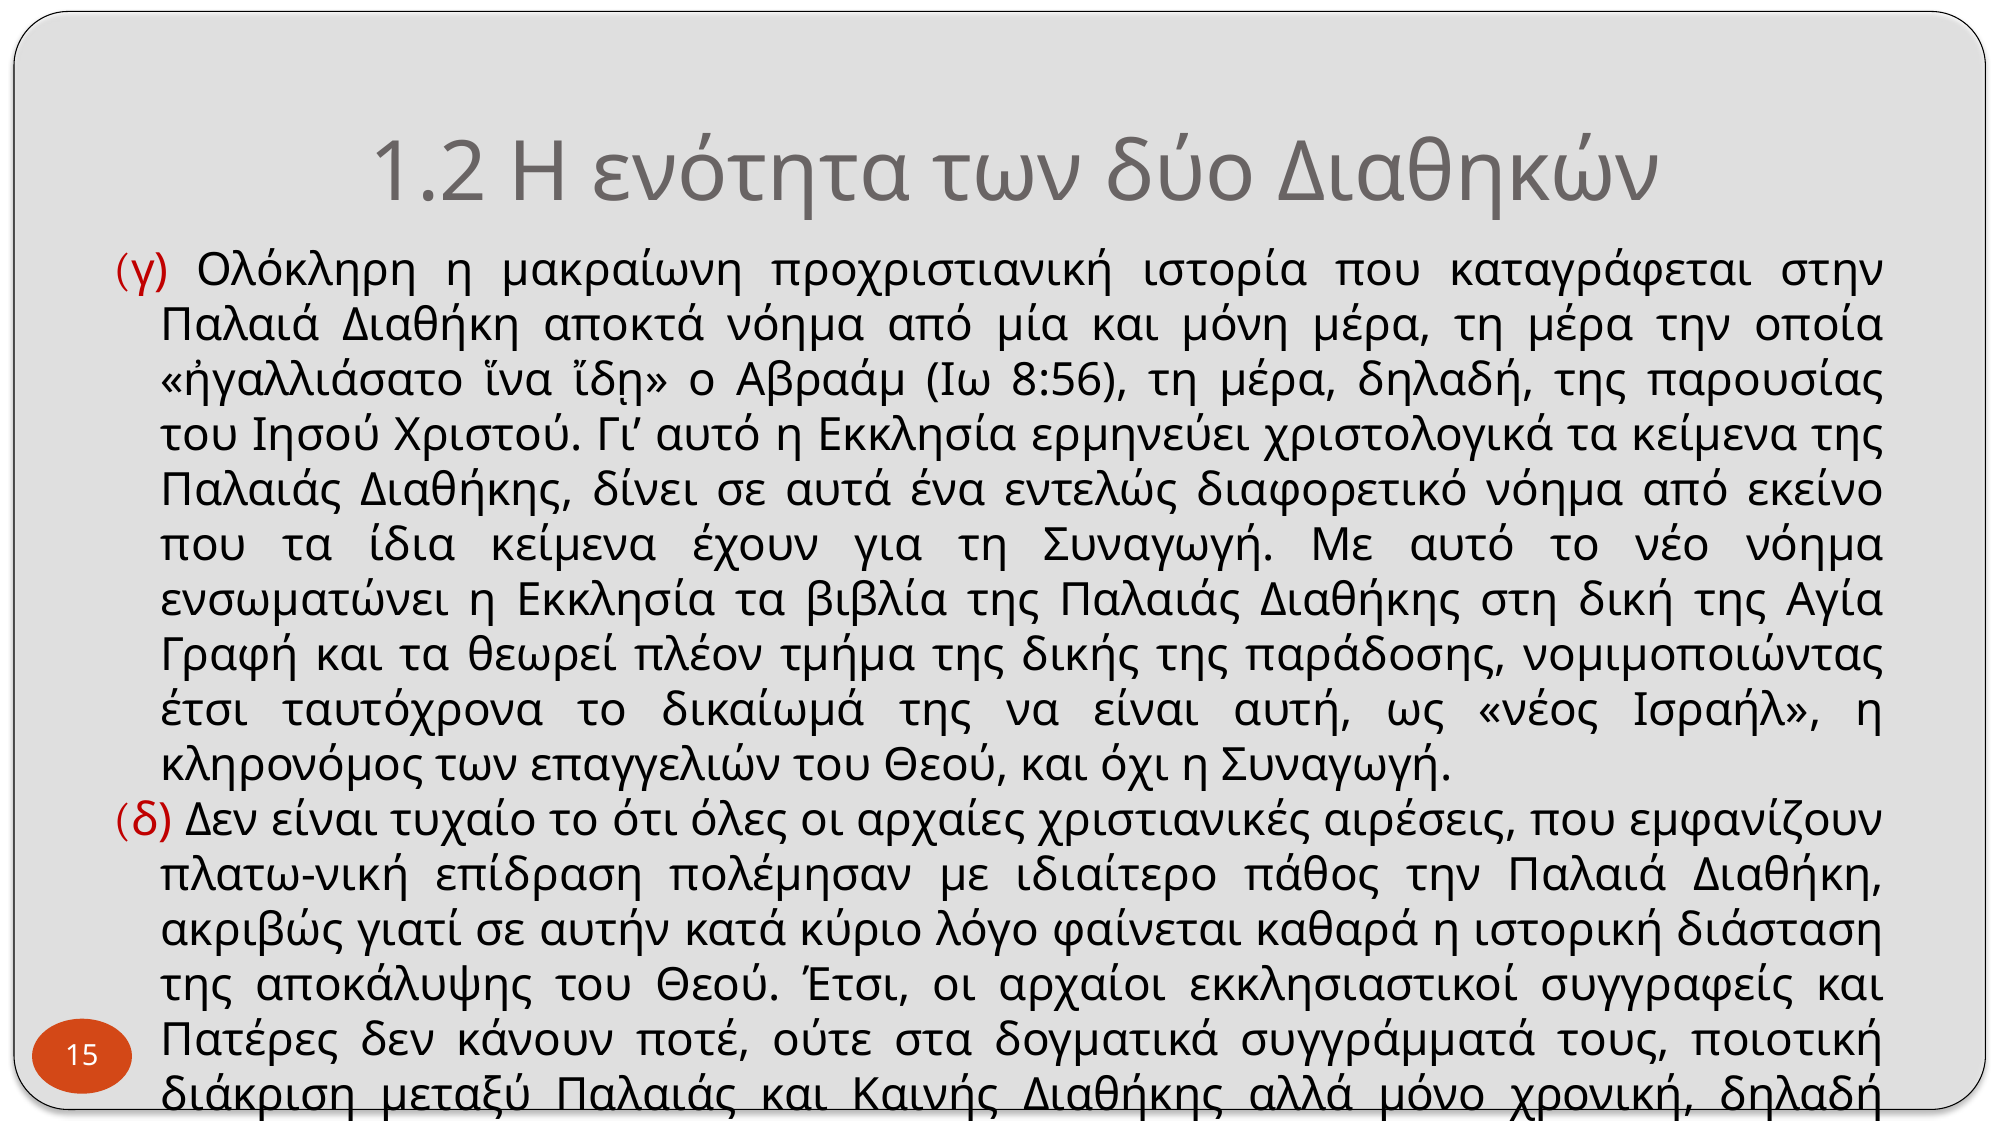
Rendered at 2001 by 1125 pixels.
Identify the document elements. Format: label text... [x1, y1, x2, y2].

text_box (γ) Ολόκληρη η μακραίωνη προχριστιανική ιστορία που καταγράφεται στην Παλαιά Διαθήκη αποκτά νόημα από μία και μόνη μέρα, τη μέρα την οποία «ἠγαλλιάσατο ἵνα ἴδῃ» ο Αβραάμ (Ιω 8:56), τη μέρα, δηλαδή, της παρουσίας του Ιησού Χριστού. Γι’ αυτό η Εκκλησία ερμηνεύει χριστολογικά τα κείμενα της Παλαιάς Διαθήκης, δίνει σε αυτά ένα εντελώς διαφορετικό νόημα από εκείνο που τα ίδια κείμενα έχουν για τη Συναγωγή. Με αυτό το νέο νόημα ενσωματώνει η Εκκλησία τα βιβλία της Παλαιάς Διαθήκης στη δική της Αγία Γραφή και τα θεωρεί πλέον τμήμα της δικής της παράδοσης, νομιμοποιώντας έτσι ταυτόχρονα το δικαίωμά της να είναι αυτή, ως «νέος Ισραήλ», η κληρονόμος των επαγγελιών του Θεού, και όχι η Συναγωγή. (δ) Δεν είναι τυχαίο το ότι όλες οι αρχαίες χριστιανικές αιρέσεις, που εμφανίζουν πλατω-νική επίδραση πολέμησαν με ιδιαίτερο πάθος την Παλαιά Διαθήκη, ακριβώς γιατί σε αυτήν κατά κύριο λόγο φαίνεται καθαρά η ιστορική διάσταση της αποκάλυψης του Θεού. Έτσι, οι αρχαίοι εκκλησιαστικοί συγγραφείς και Πατέρες δεν κάνουν ποτέ, ούτε στα δογματικά συγγράμματά τους, ποιοτική διάκριση μεταξύ Παλαιάς και Καινής Διαθήκης αλλά μόνο χρονική, δηλαδή τεχνική. [98, 232, 1900, 1125]
slide_number 15 [32, 1018, 132, 1094]
title 1.2 Η ενότητα των δύο Διαθηκών [131, 45, 1900, 232]
